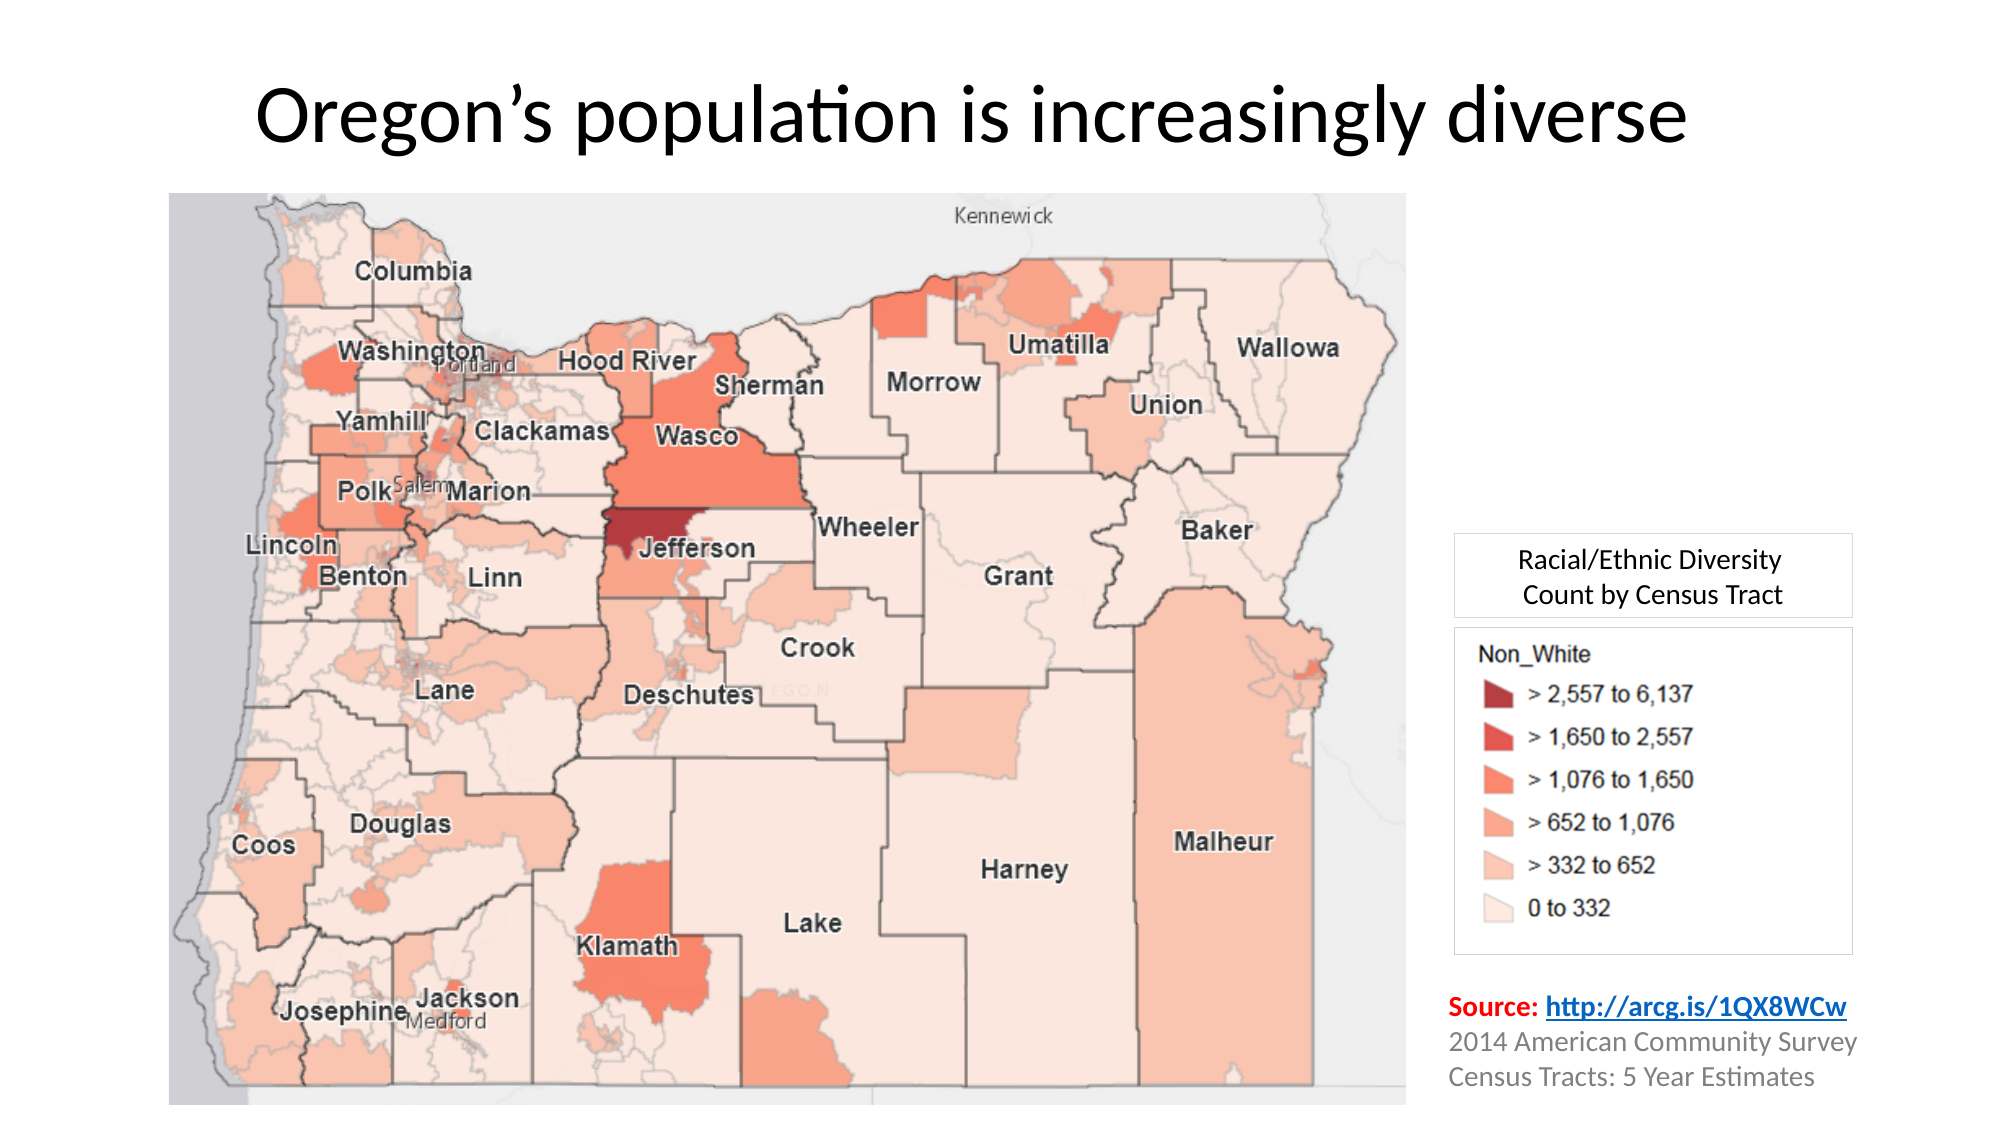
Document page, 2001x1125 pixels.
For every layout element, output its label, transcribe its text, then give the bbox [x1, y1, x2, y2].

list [168, 193, 1407, 1105]
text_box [1454, 533, 1853, 955]
text_box Source: http://arcg.is/1QX8WCw 2014 American Community Survey Census Tracts: 5 Year Estimates [1434, 980, 1966, 1100]
text_box Oregon’s population is increasingly diverse [240, 51, 2000, 167]
